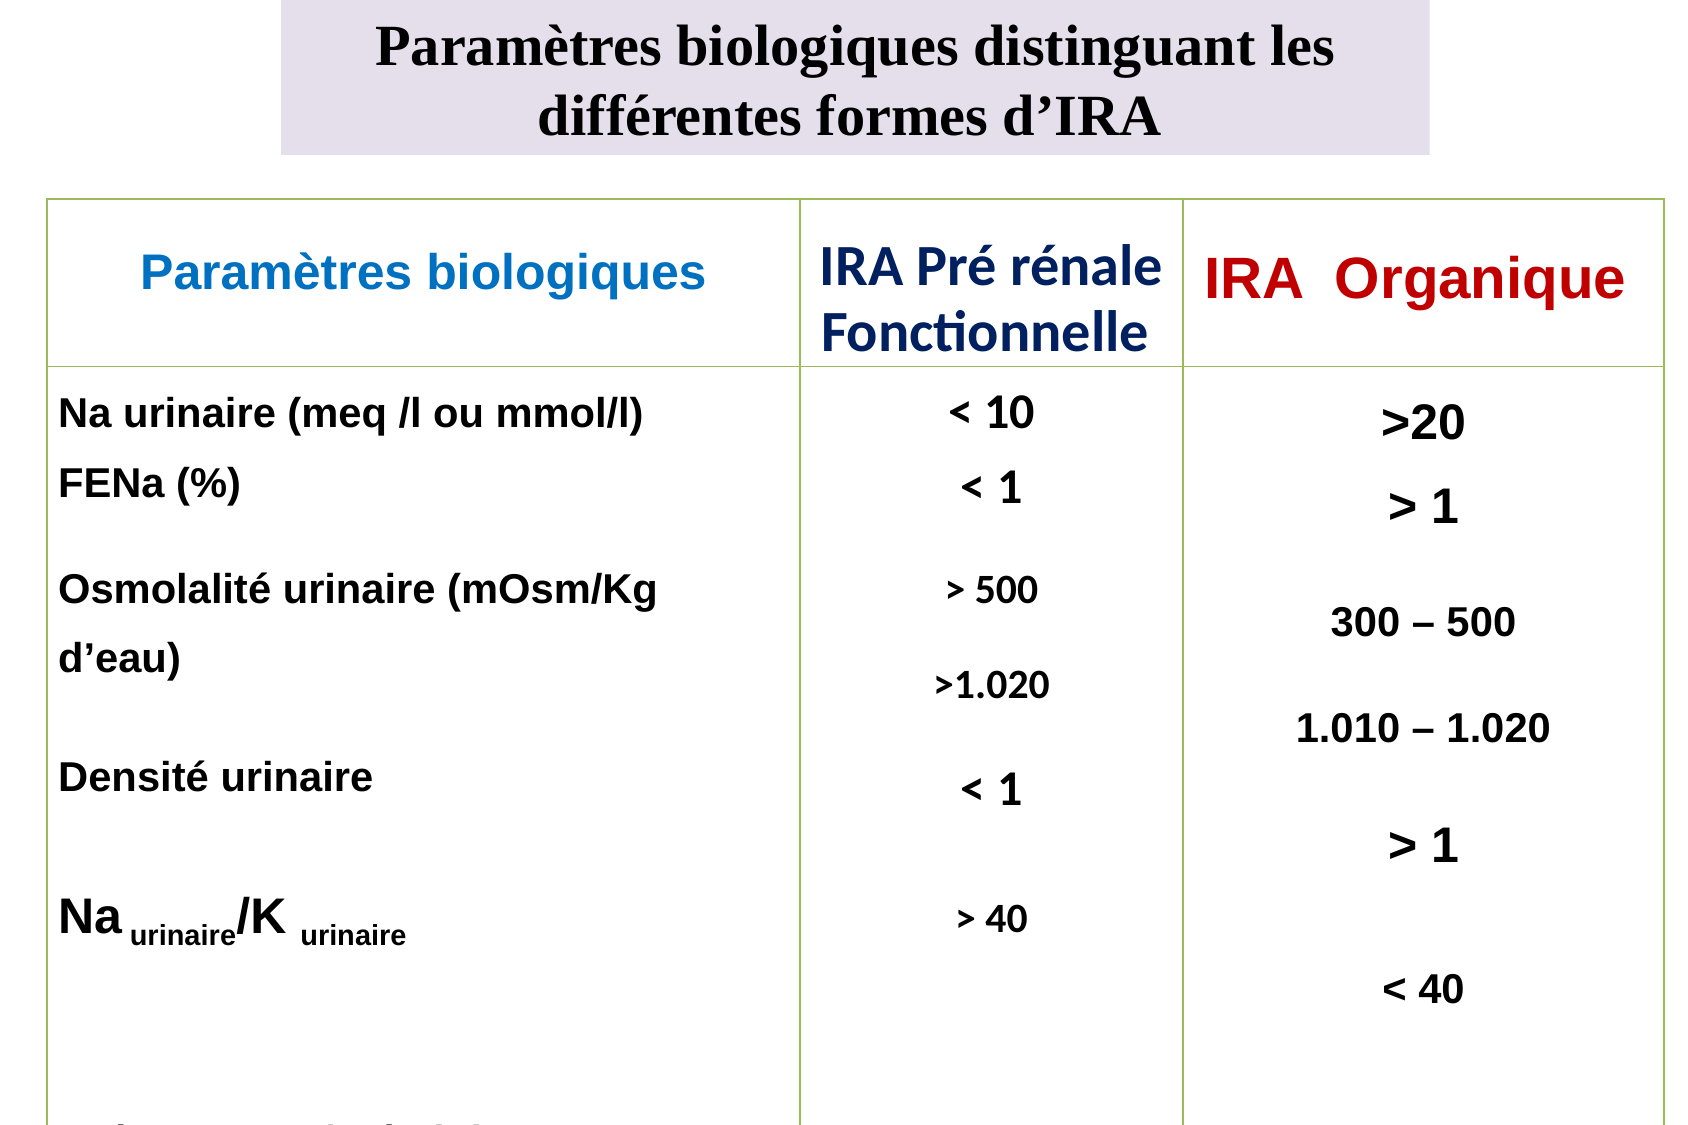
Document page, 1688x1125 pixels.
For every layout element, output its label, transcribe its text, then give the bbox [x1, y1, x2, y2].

table_cell >20 > 1 300 – 500 1.010 – 1.020 > 1 < 40 [1184, 367, 1663, 1125]
table_header IRA Pré rénale Fonctionnelle [801, 200, 1182, 366]
table_cell < 10 < 1 > 500 >1.020 < 1 > 40 [801, 367, 1182, 1125]
text_box Paramètres biologiques distinguant les différentes formes d’IRA [281, 0, 1430, 155]
table_cell Na urinaire (meq /l ou mmol/l) FENa (%) Osmolalité urinaire (mOsm/Kg d’eau) Densité urinaire Na urinaire/K urinaire Urée plasmatique /créatinine plasmatique [48, 367, 799, 1125]
table_header Paramètres biologiques [48, 200, 799, 366]
table_header IRA Organique [1184, 200, 1663, 366]
